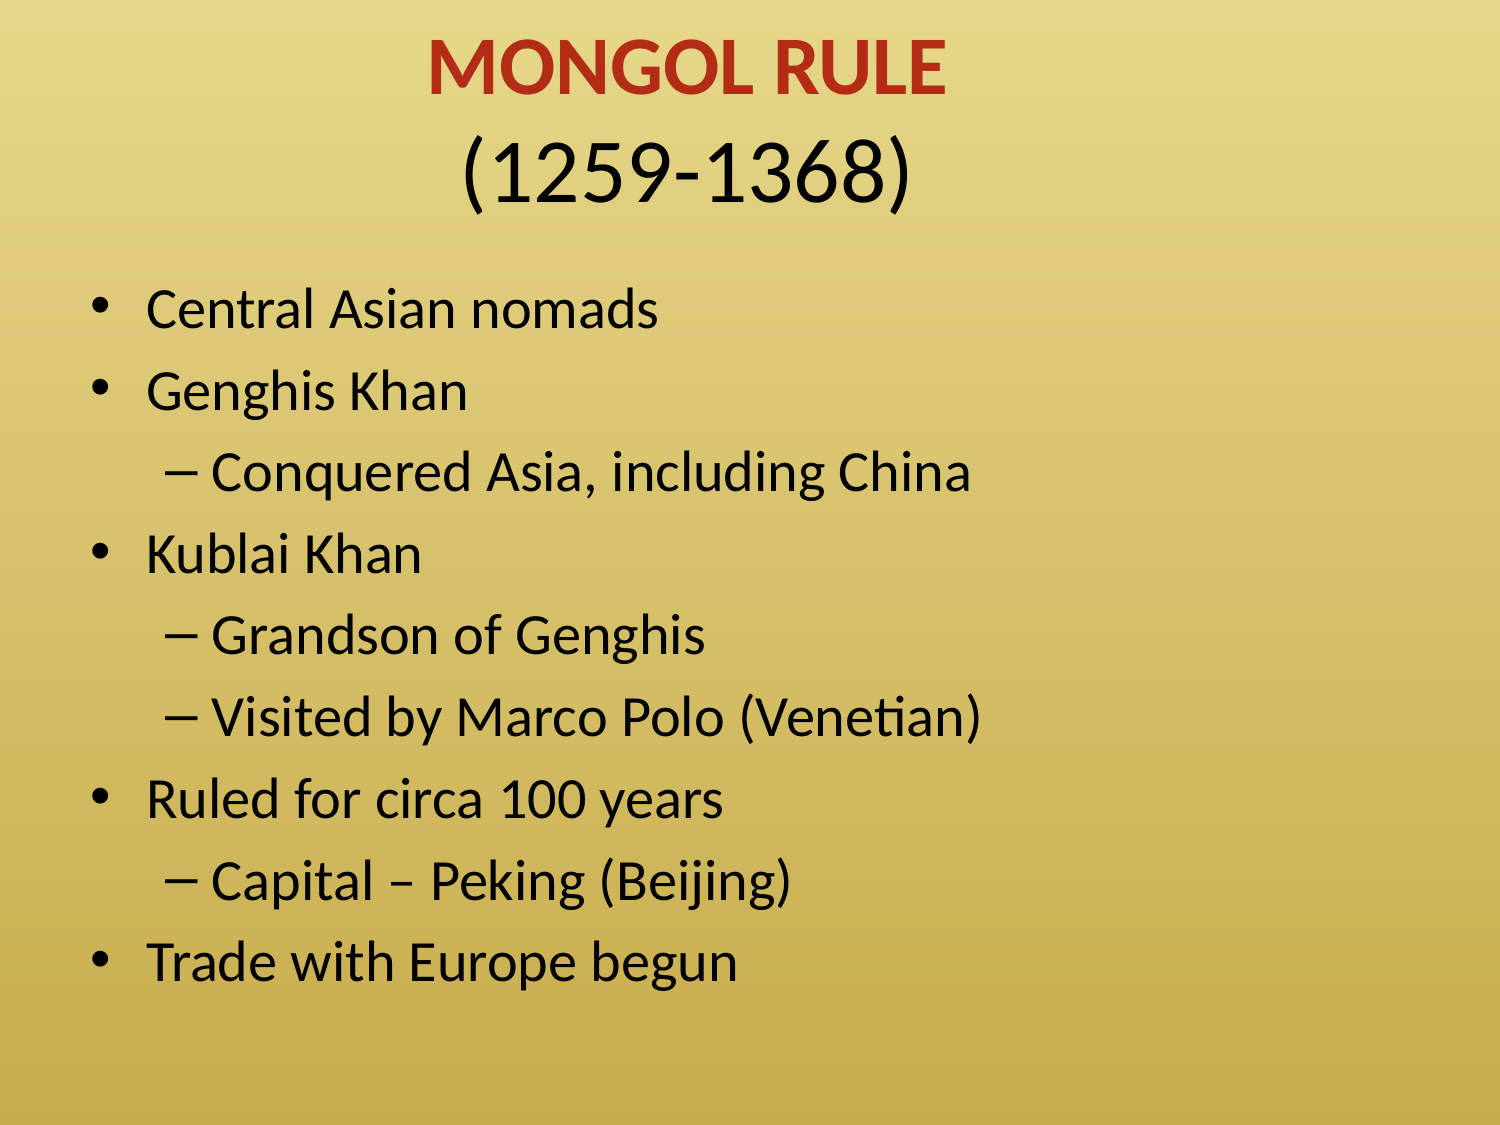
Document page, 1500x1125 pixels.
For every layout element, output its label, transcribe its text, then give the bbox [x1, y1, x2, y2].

list Central Asian nomads Genghis Khan Conquered Asia, including China Kublai Khan Grandson of Genghis Visited by Marco Polo (Venetian) Ruled for circa 100 years Capital – Peking (Beijing) Trade with Europe begun [75, 262, 1300, 1062]
title MONGOL RULE (1259-1368) [75, 0, 1300, 233]
